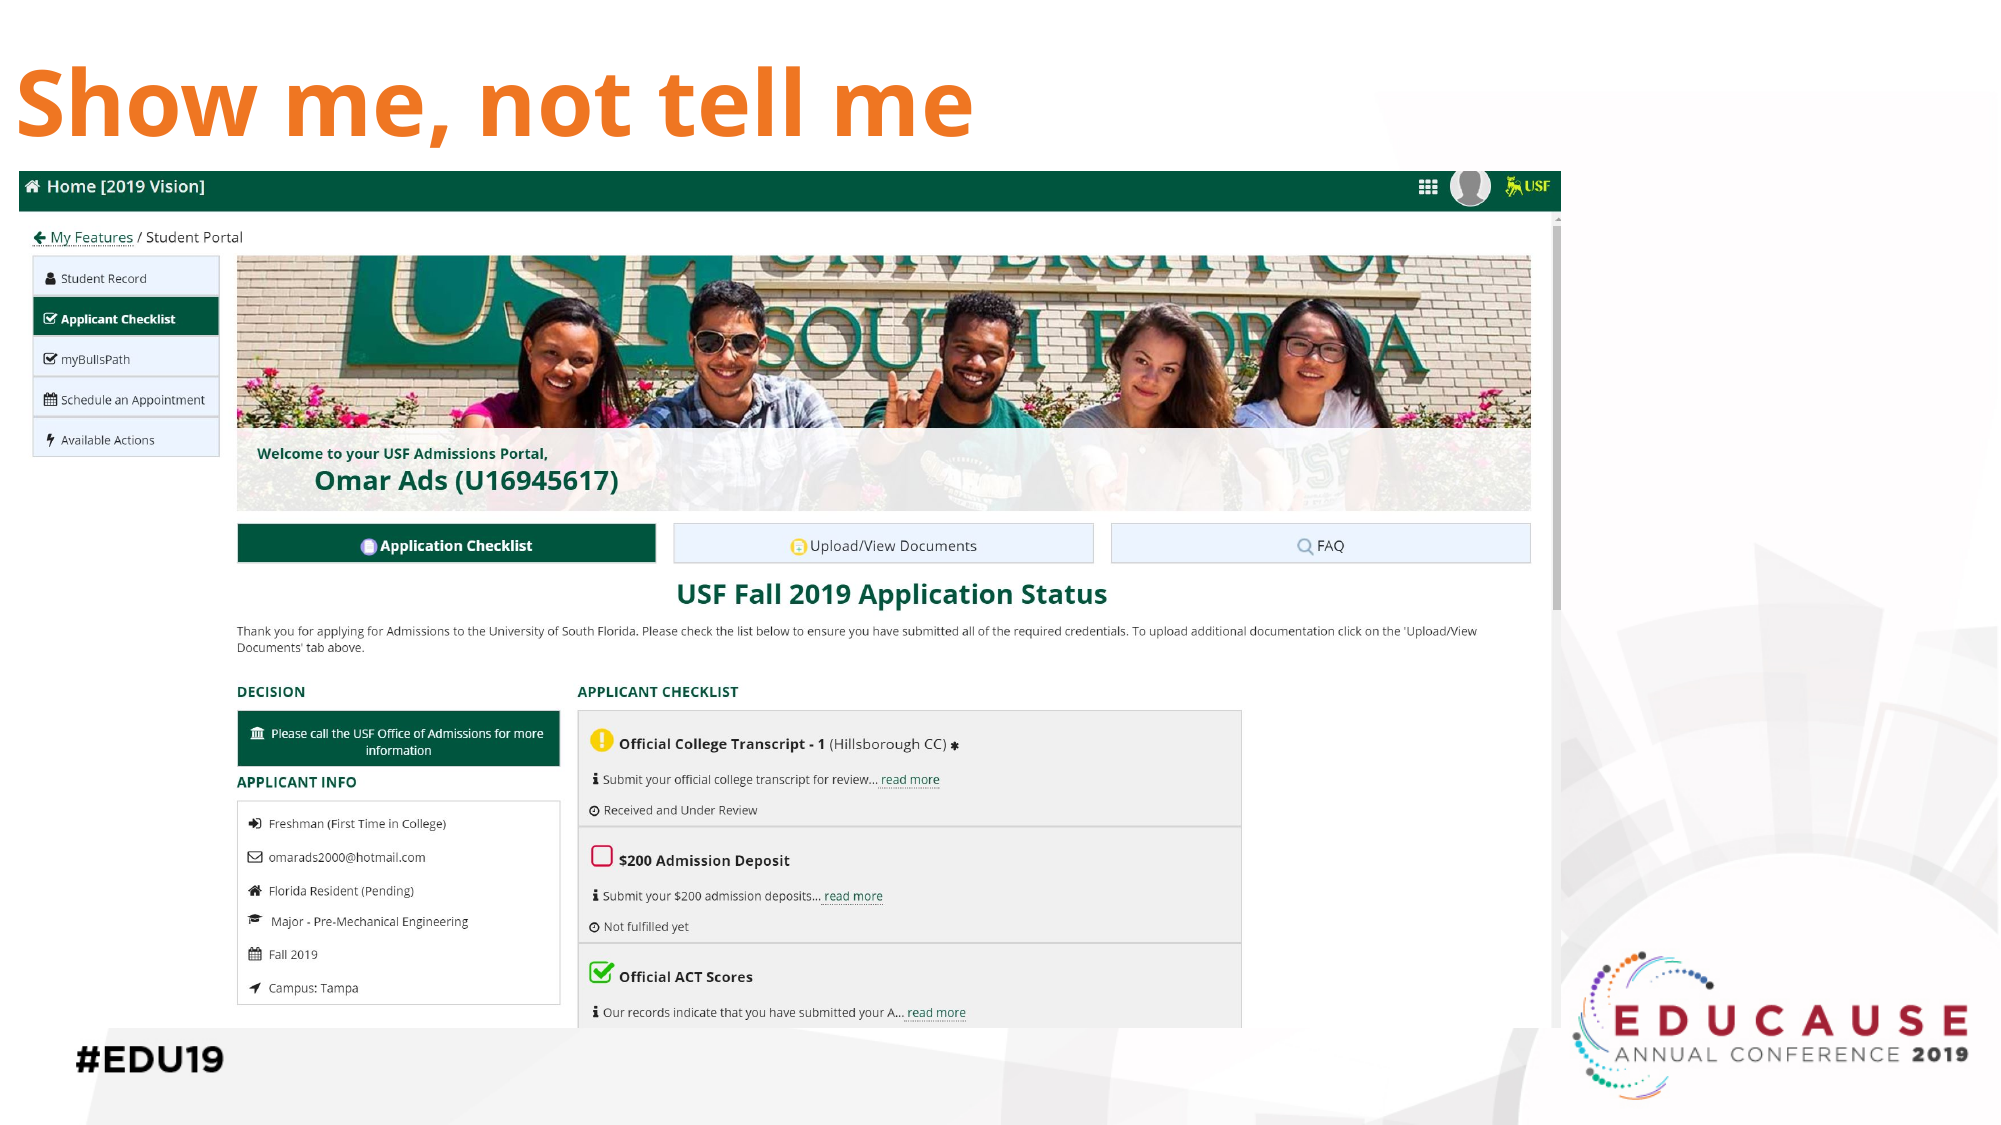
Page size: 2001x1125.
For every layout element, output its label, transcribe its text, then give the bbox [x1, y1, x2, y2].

title Show me, not tell me [0, 0, 1725, 216]
picture [0, 0, 2001, 1125]
